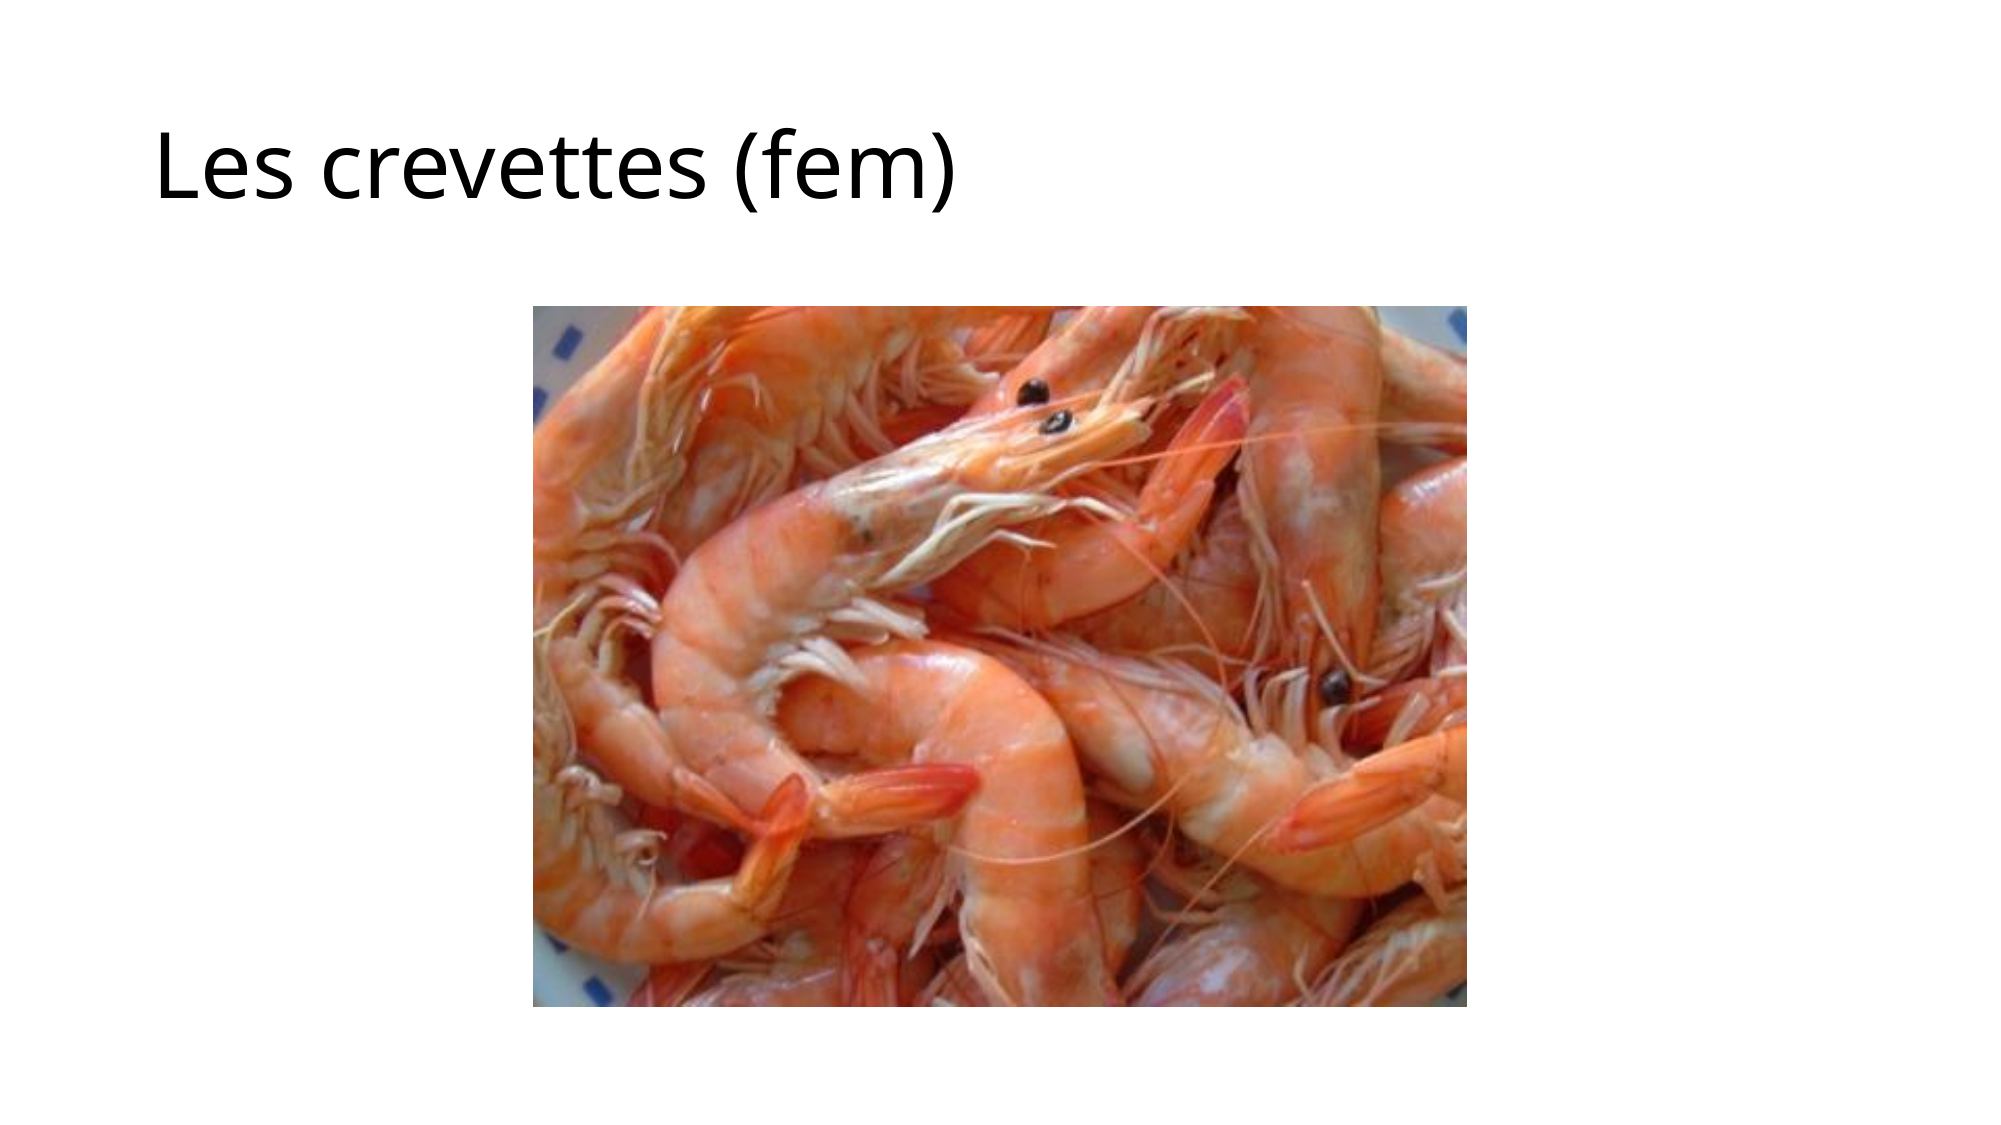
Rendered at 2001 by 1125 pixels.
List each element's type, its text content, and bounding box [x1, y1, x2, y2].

title Les crevettes (fem) [137, 59, 1863, 278]
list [533, 306, 1467, 1007]
